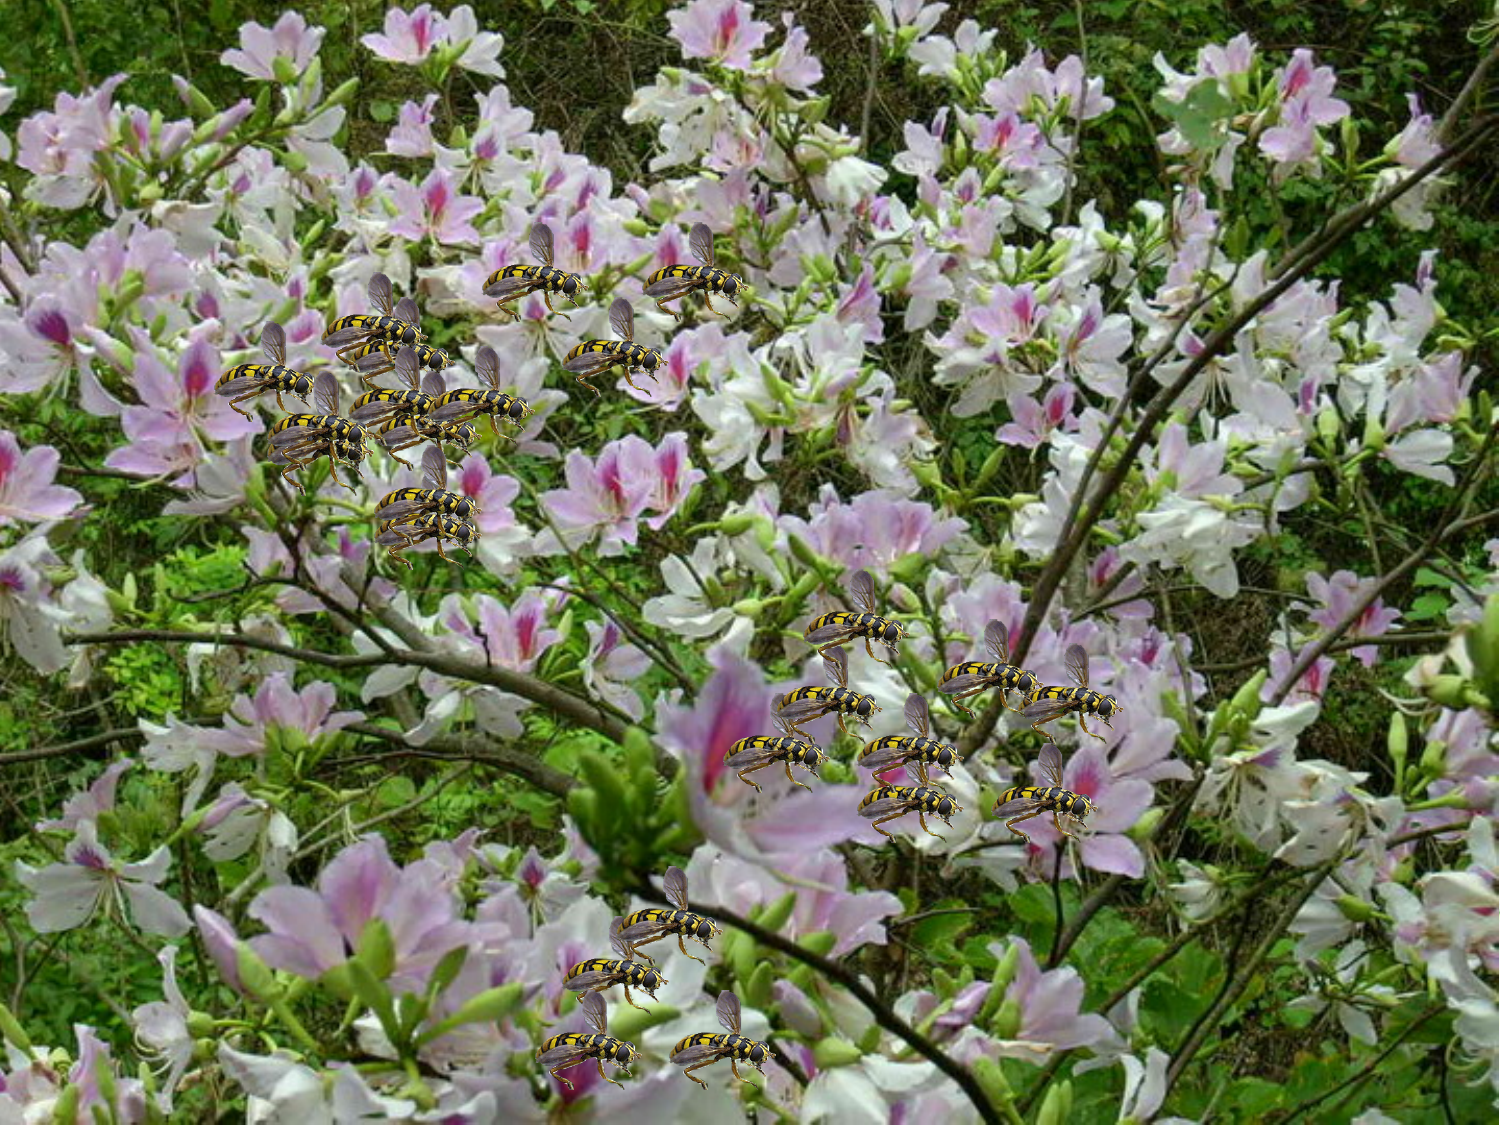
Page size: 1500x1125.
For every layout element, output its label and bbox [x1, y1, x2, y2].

text_box [0, 0, 1500, 1125]
